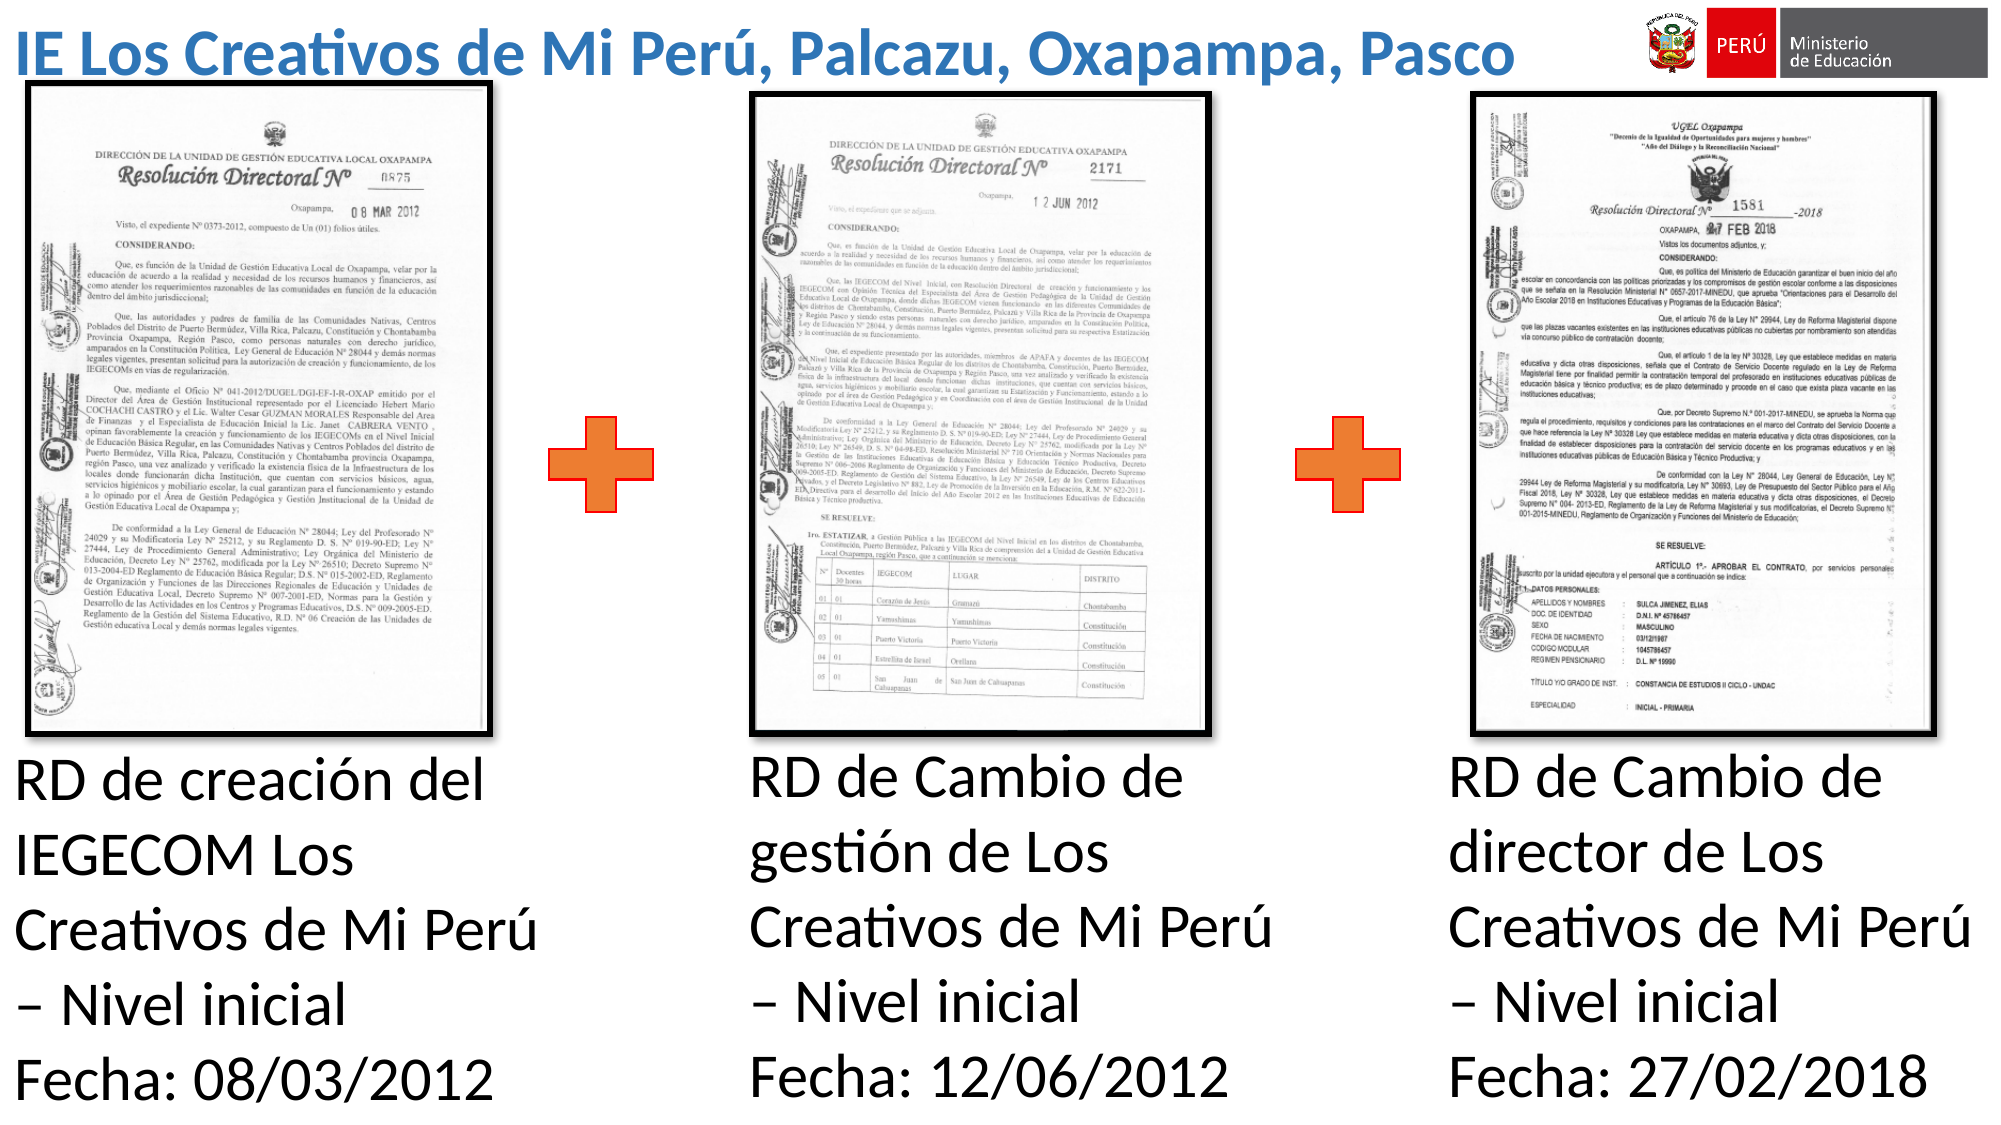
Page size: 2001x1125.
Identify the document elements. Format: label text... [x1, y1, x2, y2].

text_box RD de Cambio de director de Los Creativos de Mi Perú – Nivel inicial Fecha: 27/02/2018 [1433, 728, 1992, 1118]
picture [31, 85, 487, 732]
text_box RD de Cambio de gestión de Los Creativos de Mi Perú – Nivel inicial Fecha: 12/06/2012 [734, 728, 1294, 1118]
text_box [1295, 416, 1401, 513]
text_box [548, 416, 654, 513]
picture [1475, 96, 1931, 731]
picture [1636, 2, 1992, 82]
text_box IE Los Creativos de Mi Perú, Palcazu, Oxapampa, Pasco [0, 1, 1594, 96]
picture [755, 96, 1206, 731]
text_box RD de creación del IEGECOM Los Creativos de Mi Perú – Nivel inicial Fecha: 08/03/2012 [0, 731, 559, 1121]
